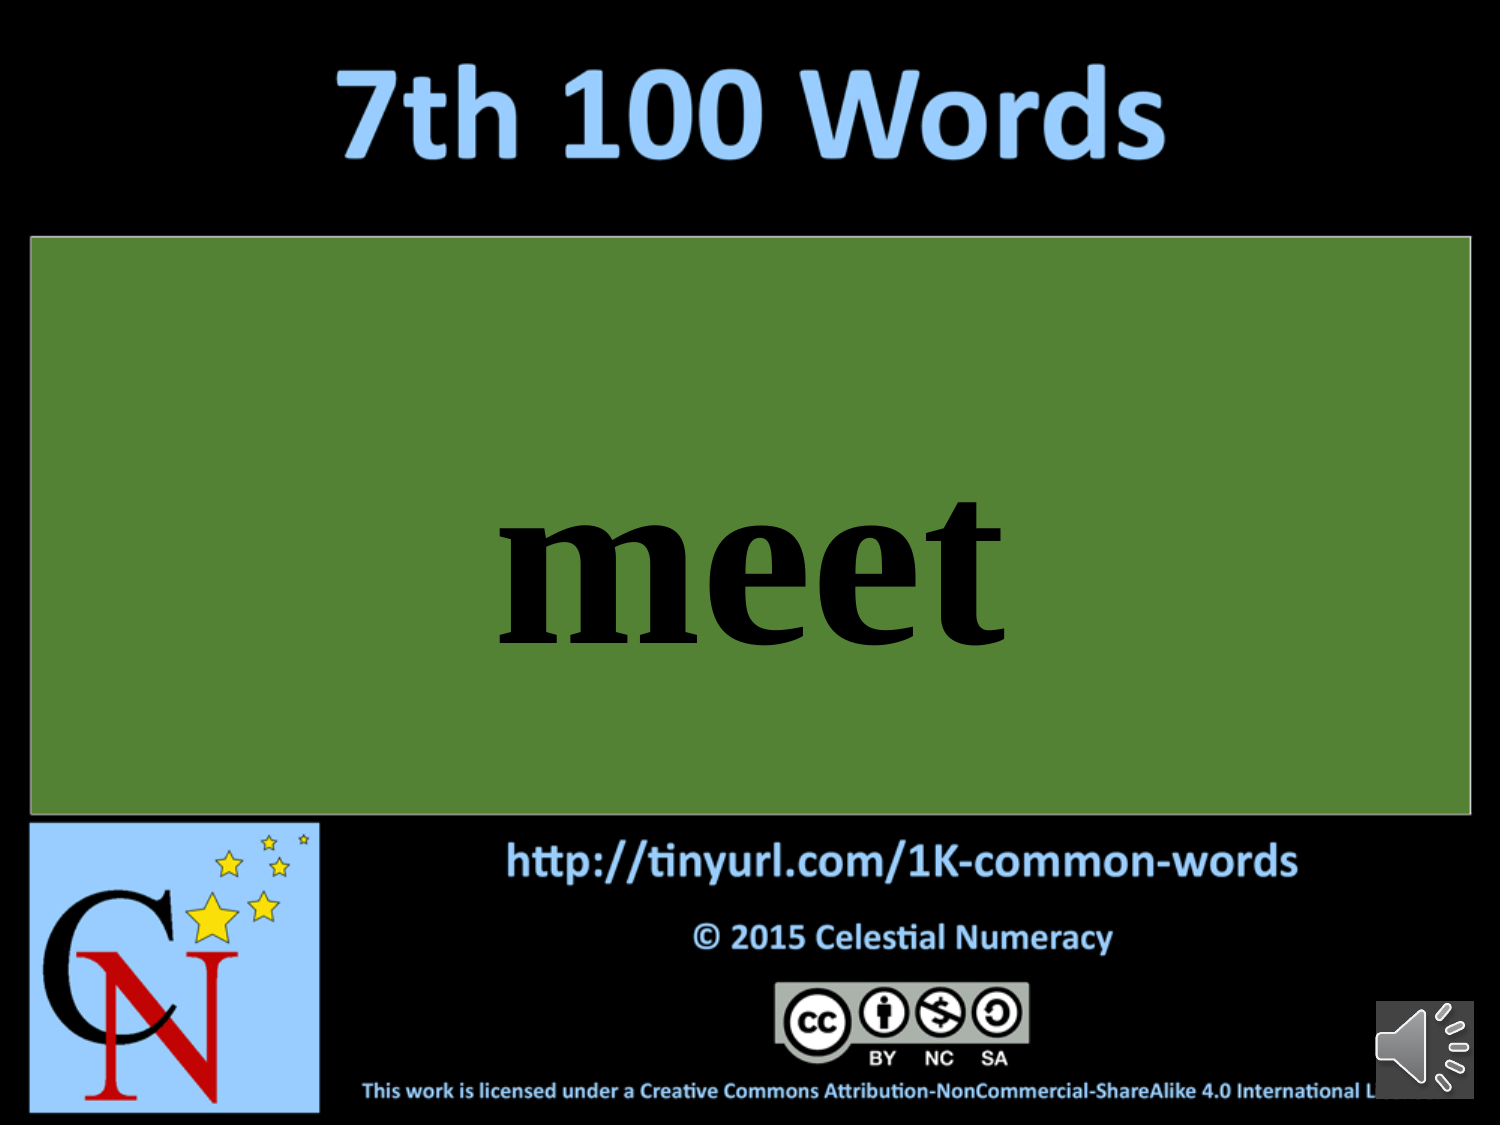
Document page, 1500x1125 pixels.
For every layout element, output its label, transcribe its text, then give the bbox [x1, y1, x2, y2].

title meet [103, 453, 1397, 672]
picture [0, 0, 1500, 1125]
